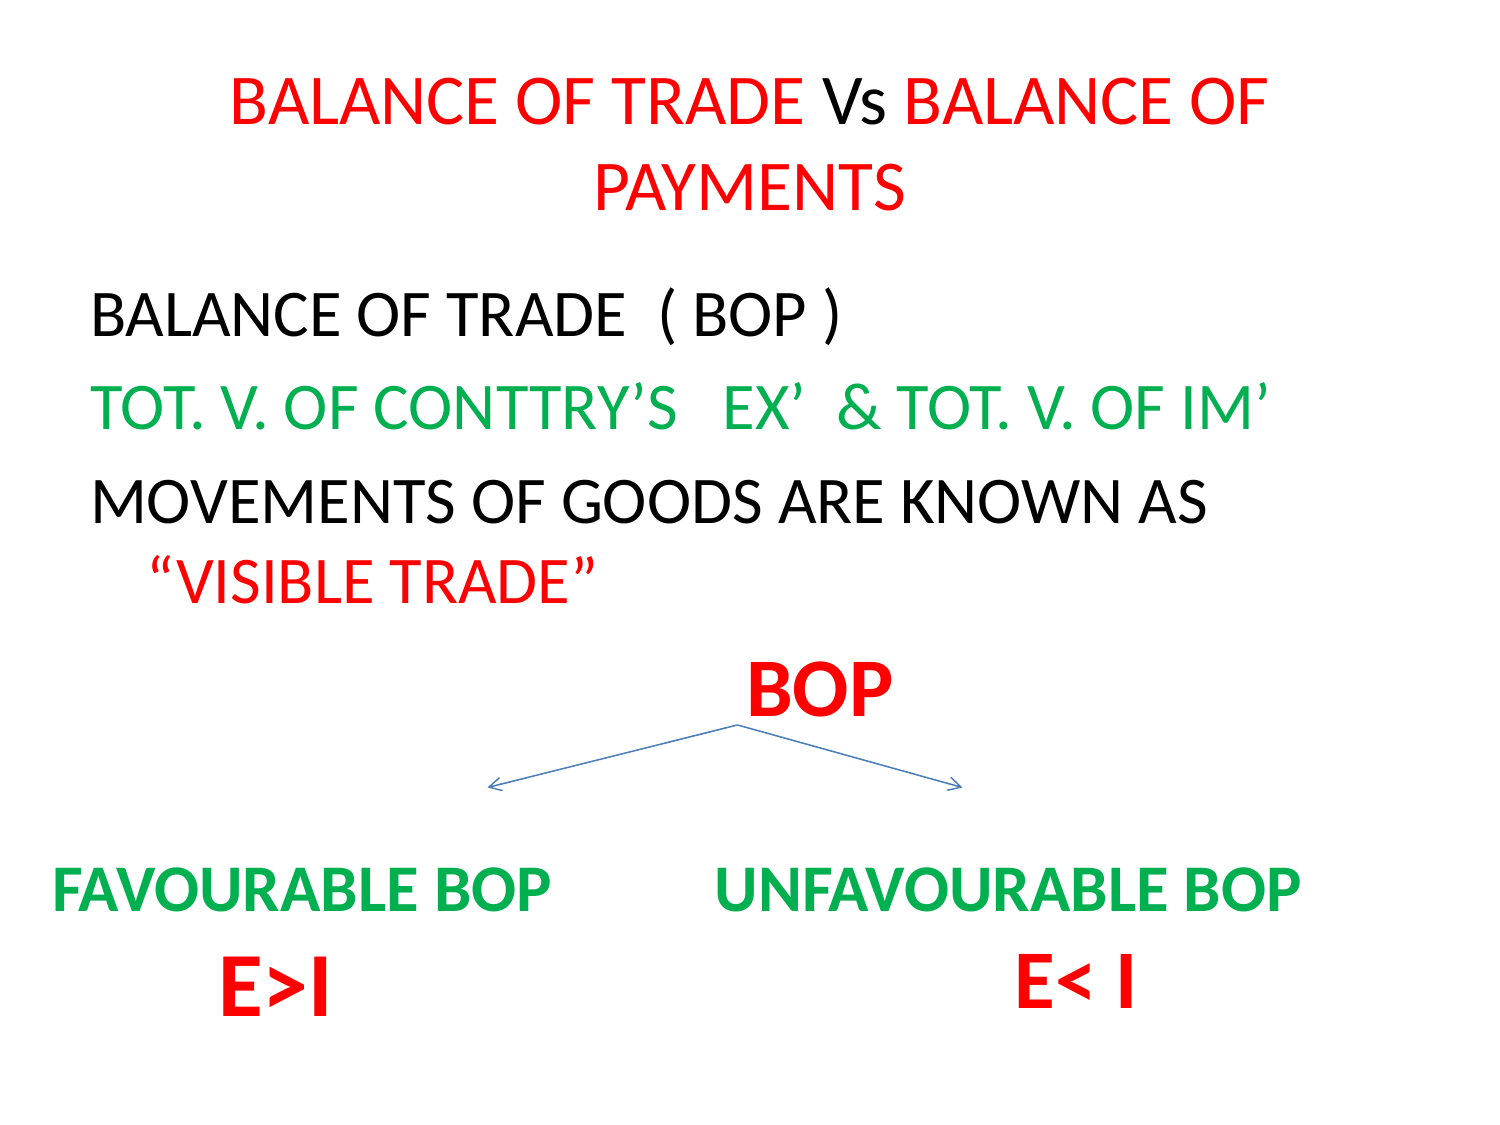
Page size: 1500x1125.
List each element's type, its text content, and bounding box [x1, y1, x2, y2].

text_box FAVOURABLE BOP E>I [37, 837, 638, 1043]
list BALANCE OF TRADE ( BOP ) TOT. V. OF CONTTRY’S EX’ & TOT. V. OF IM’ MOVEMENTS OF GOODS ARE KNOWN AS “VISIBLE TRADE” BOP [75, 262, 1425, 1075]
title BALANCE OF TRADE Vs BALANCE OF PAYMENTS [75, 45, 1425, 233]
text_box UNFAVOURABLE BOP E< I [699, 837, 1325, 1033]
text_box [487, 724, 736, 788]
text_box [737, 724, 963, 788]
